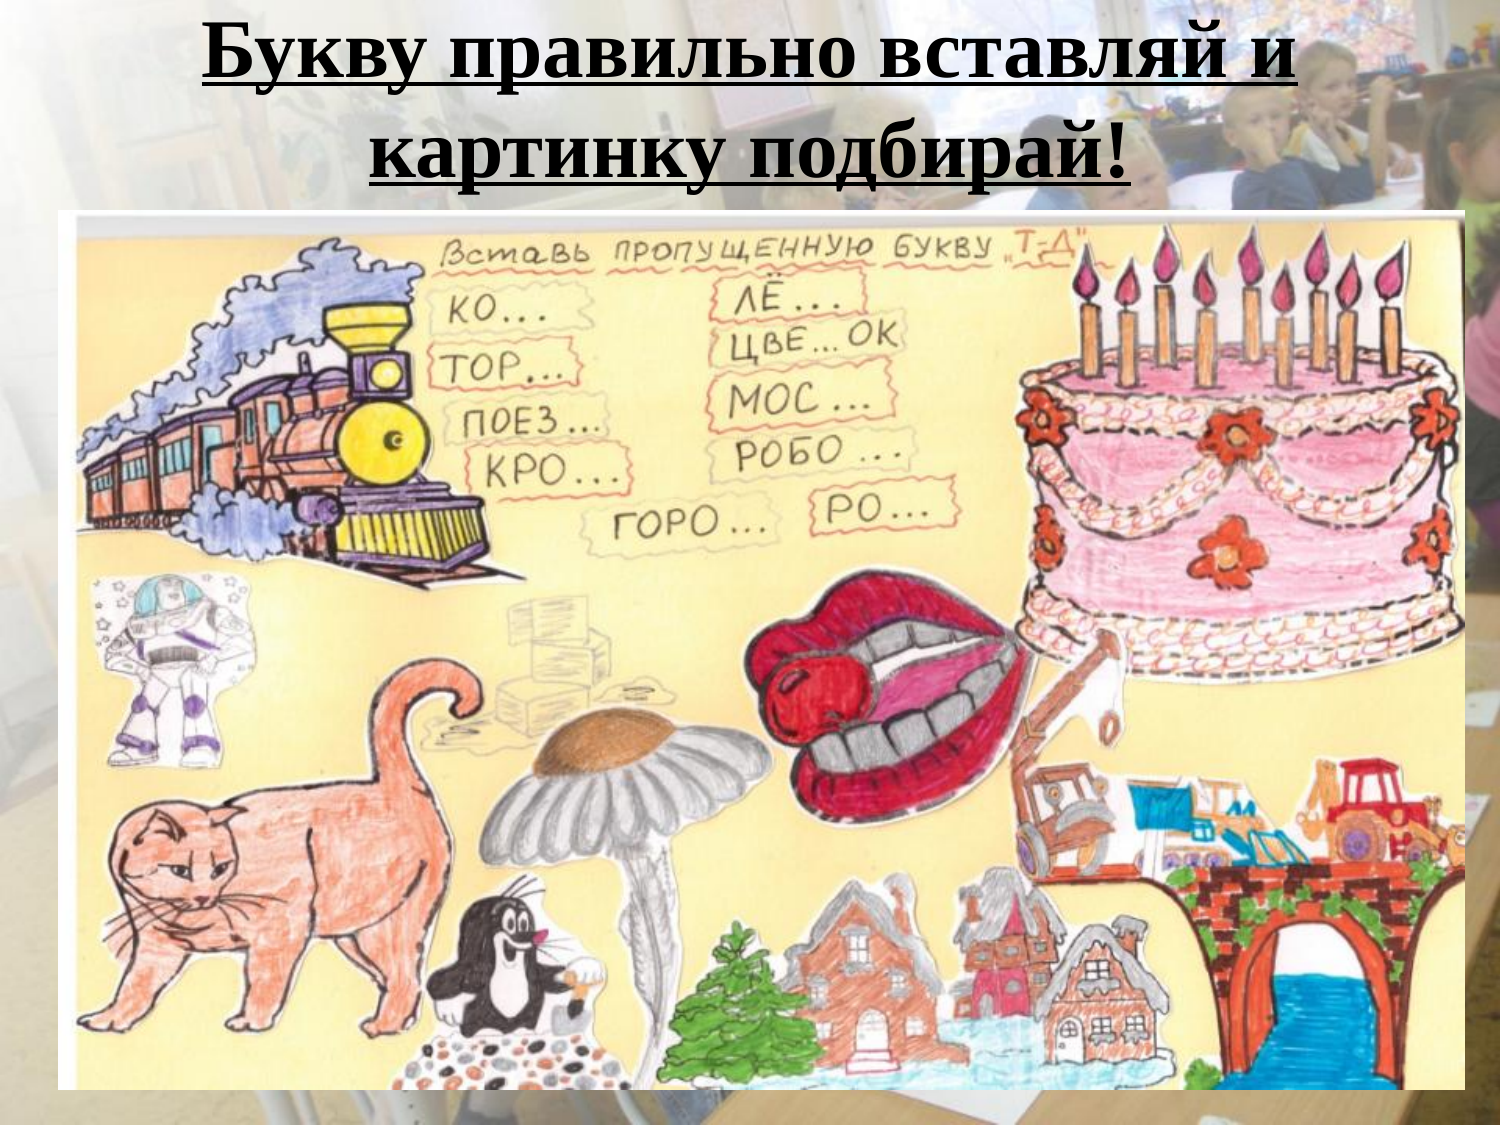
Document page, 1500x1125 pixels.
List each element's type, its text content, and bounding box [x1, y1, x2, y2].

picture [0, 0, 1500, 1125]
title Букву правильно вставляй и картинку подбирай! [74, 70, 1426, 118]
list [58, 210, 1466, 1091]
